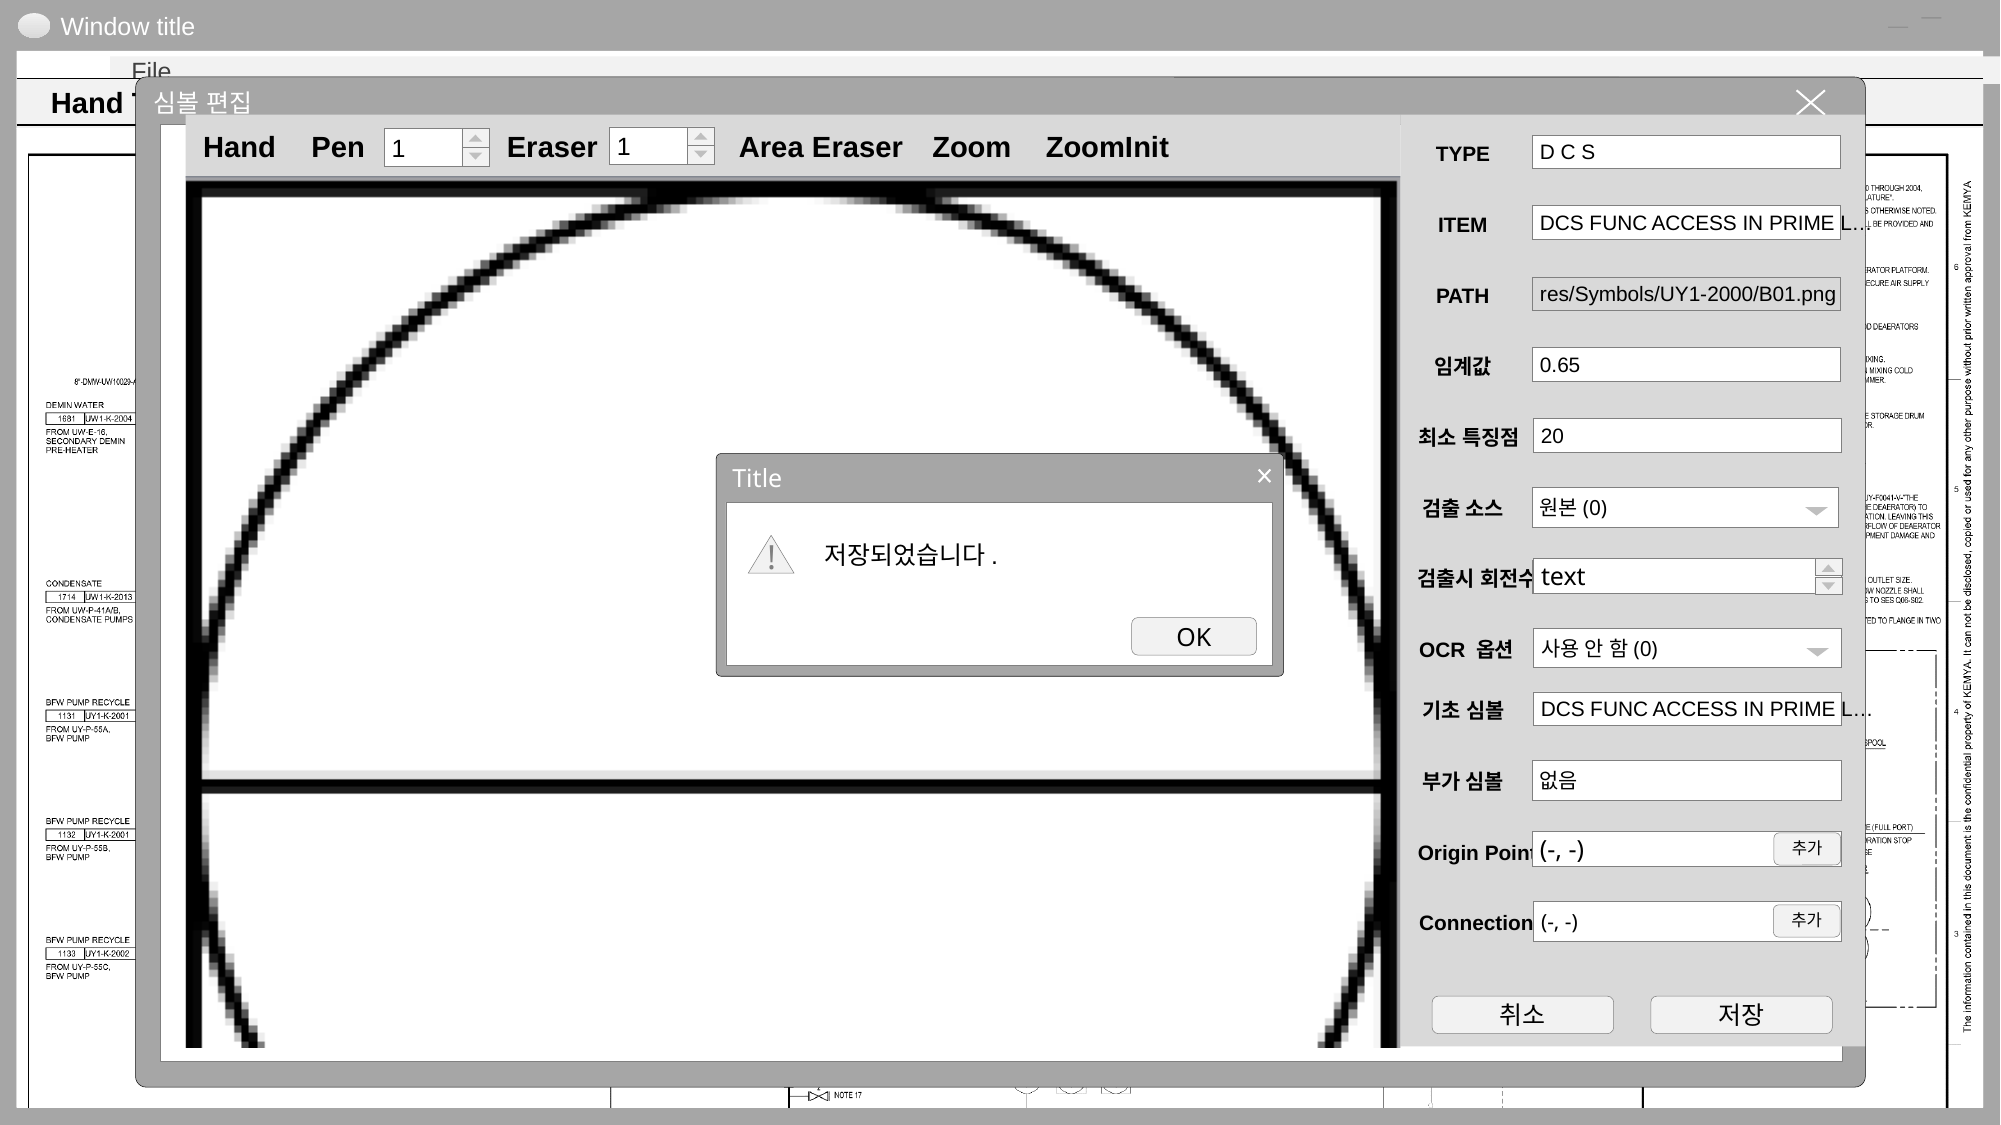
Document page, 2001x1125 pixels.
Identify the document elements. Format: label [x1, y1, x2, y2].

picture [16, 128, 1984, 1108]
text_box [135, 76, 1866, 1088]
text_box [384, 128, 489, 167]
text_box [716, 453, 1284, 677]
text_box [609, 126, 715, 165]
picture [185, 176, 1401, 1048]
text_box [1532, 487, 1839, 527]
text_box [1533, 628, 1842, 668]
text_box [1432, 996, 1833, 1034]
text_box [0, 0, 2000, 1125]
text_box [1533, 558, 1842, 594]
